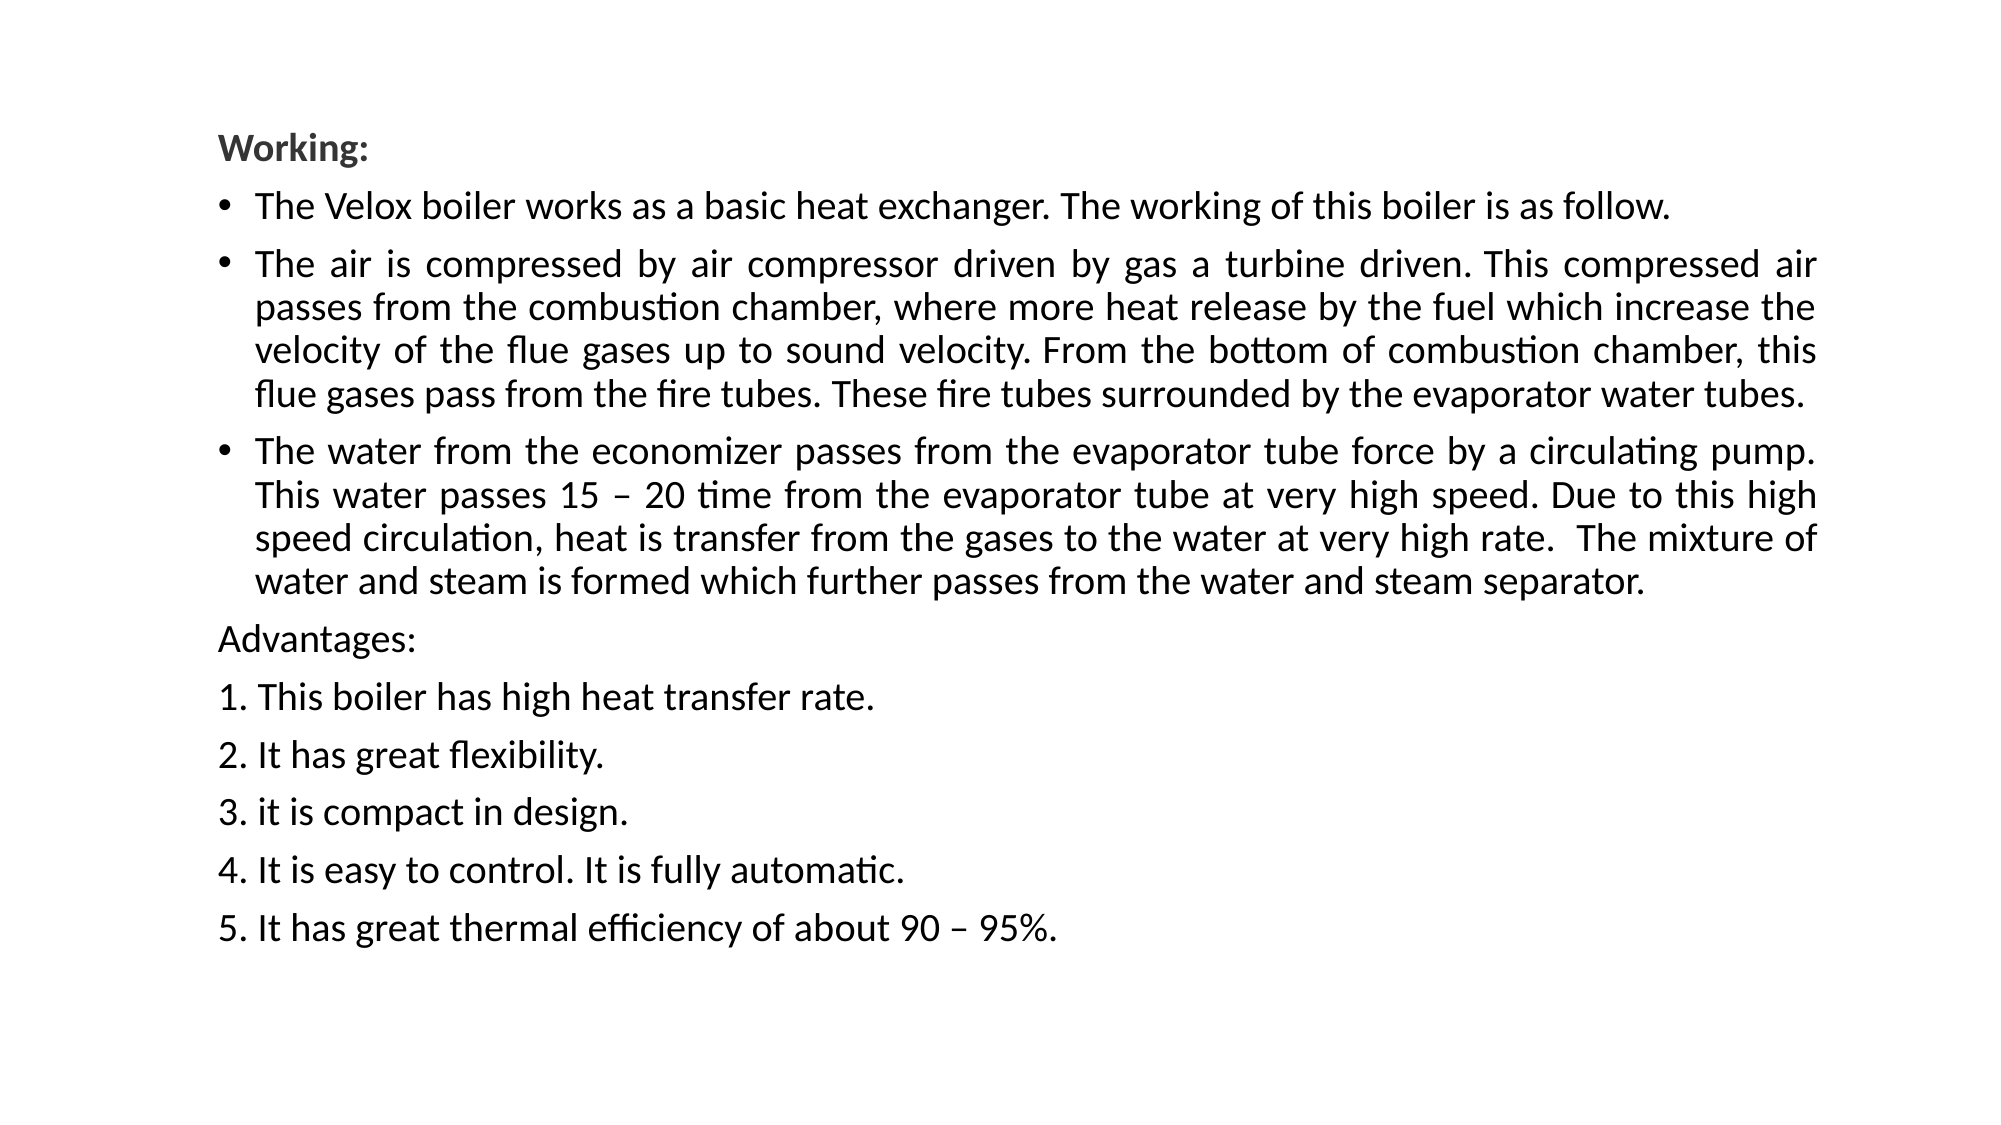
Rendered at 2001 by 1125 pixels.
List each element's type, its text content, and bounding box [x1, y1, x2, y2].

list Working: The Velox boiler works as a basic heat exchanger. The working of this boiler is as follow. The air is compressed by air compressor driven by gas a turbine driven. This compressed air passes from the combustion chamber, where more heat release by the fuel which increase the velocity of the flue gases up to sound velocity. From the bottom of combustion chamber, this flue gases pass from the fire tubes. These fire tubes surrounded by the evaporator water tubes. The water from the economizer passes from the evaporator tube force by a circulating pump. This water passes 15 – 20 time from the evaporator tube at very high speed. Due to this high speed circulation, heat is transfer from the gases to the water at very high rate. The mixture of water and steam is formed which further passes from the water and steam separator. Advantages: 1. This boiler has high heat transfer rate. 2. It has great flexibility. 3. it is compact in design. 4. It is easy to control. It is fully automatic. 5. It has great thermal efficiency of about 90 – 95%. [202, 119, 1834, 978]
